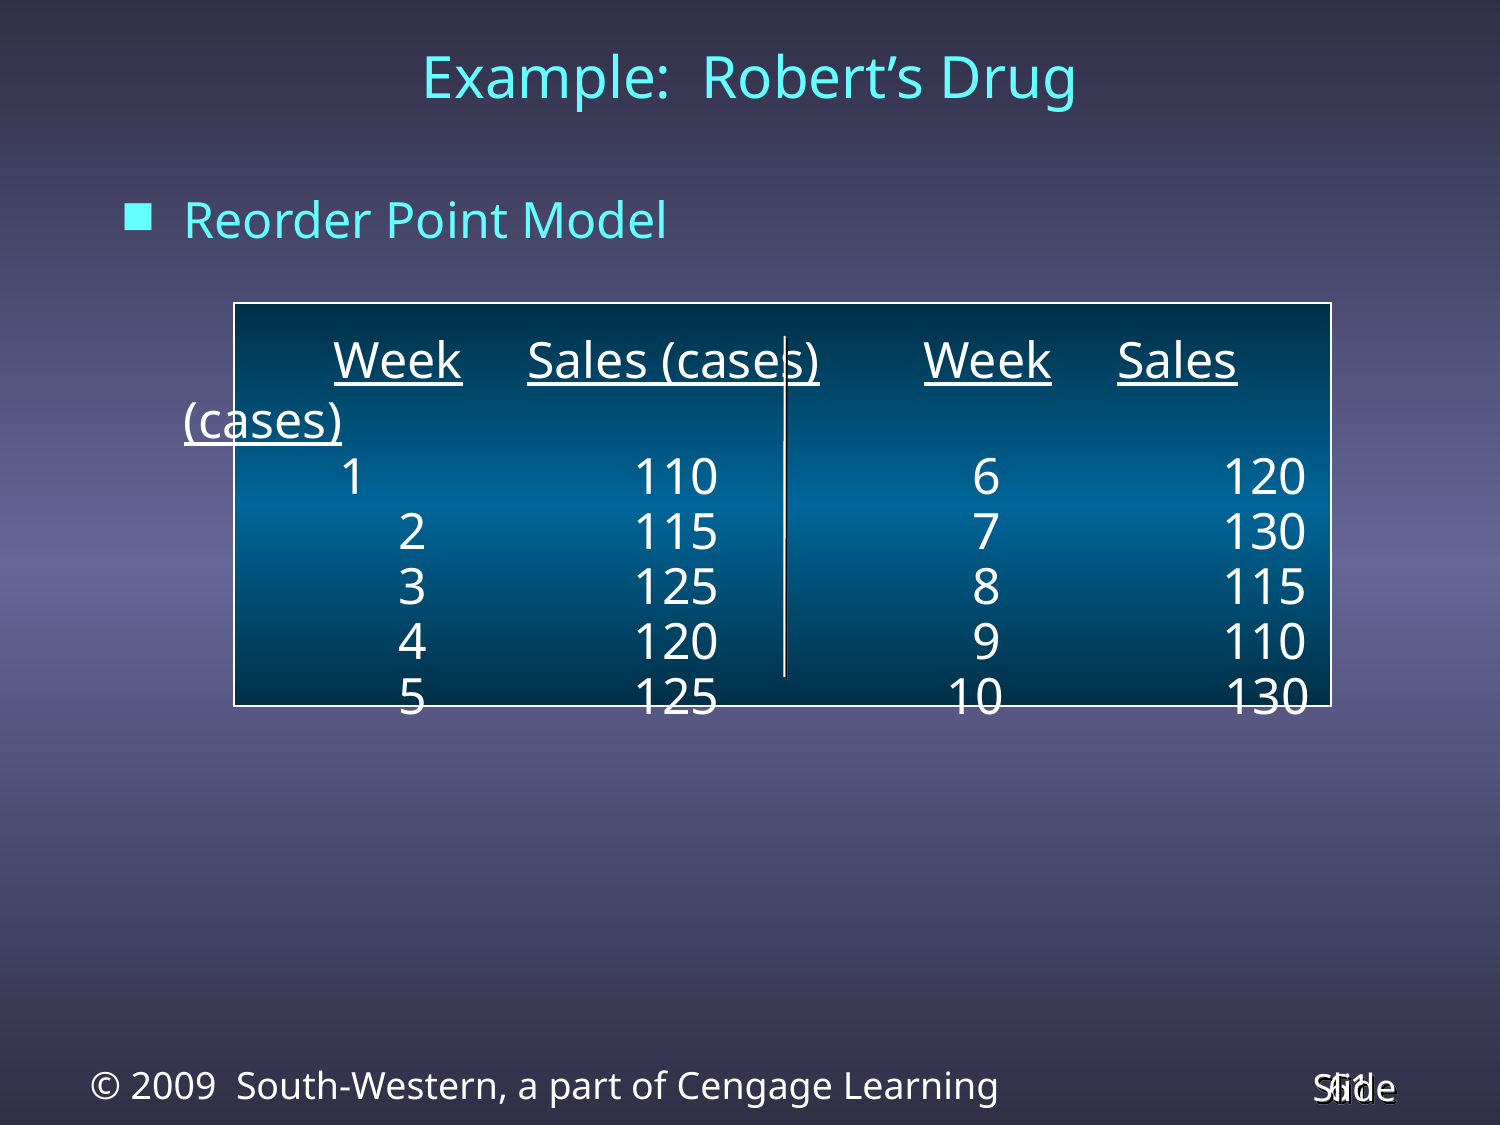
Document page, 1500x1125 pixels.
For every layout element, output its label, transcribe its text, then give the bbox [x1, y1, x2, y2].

text_box Reorder Point Model Week Sales (cases) Week Sales (cases) 1 110 6 120 2 115 7 130 3 125 8 115 4 120 9 110 5 125 10 130 [112, 181, 1422, 698]
text_box [234, 698, 1332, 707]
text_box Example: Robert’s Drug [112, 8, 1388, 143]
